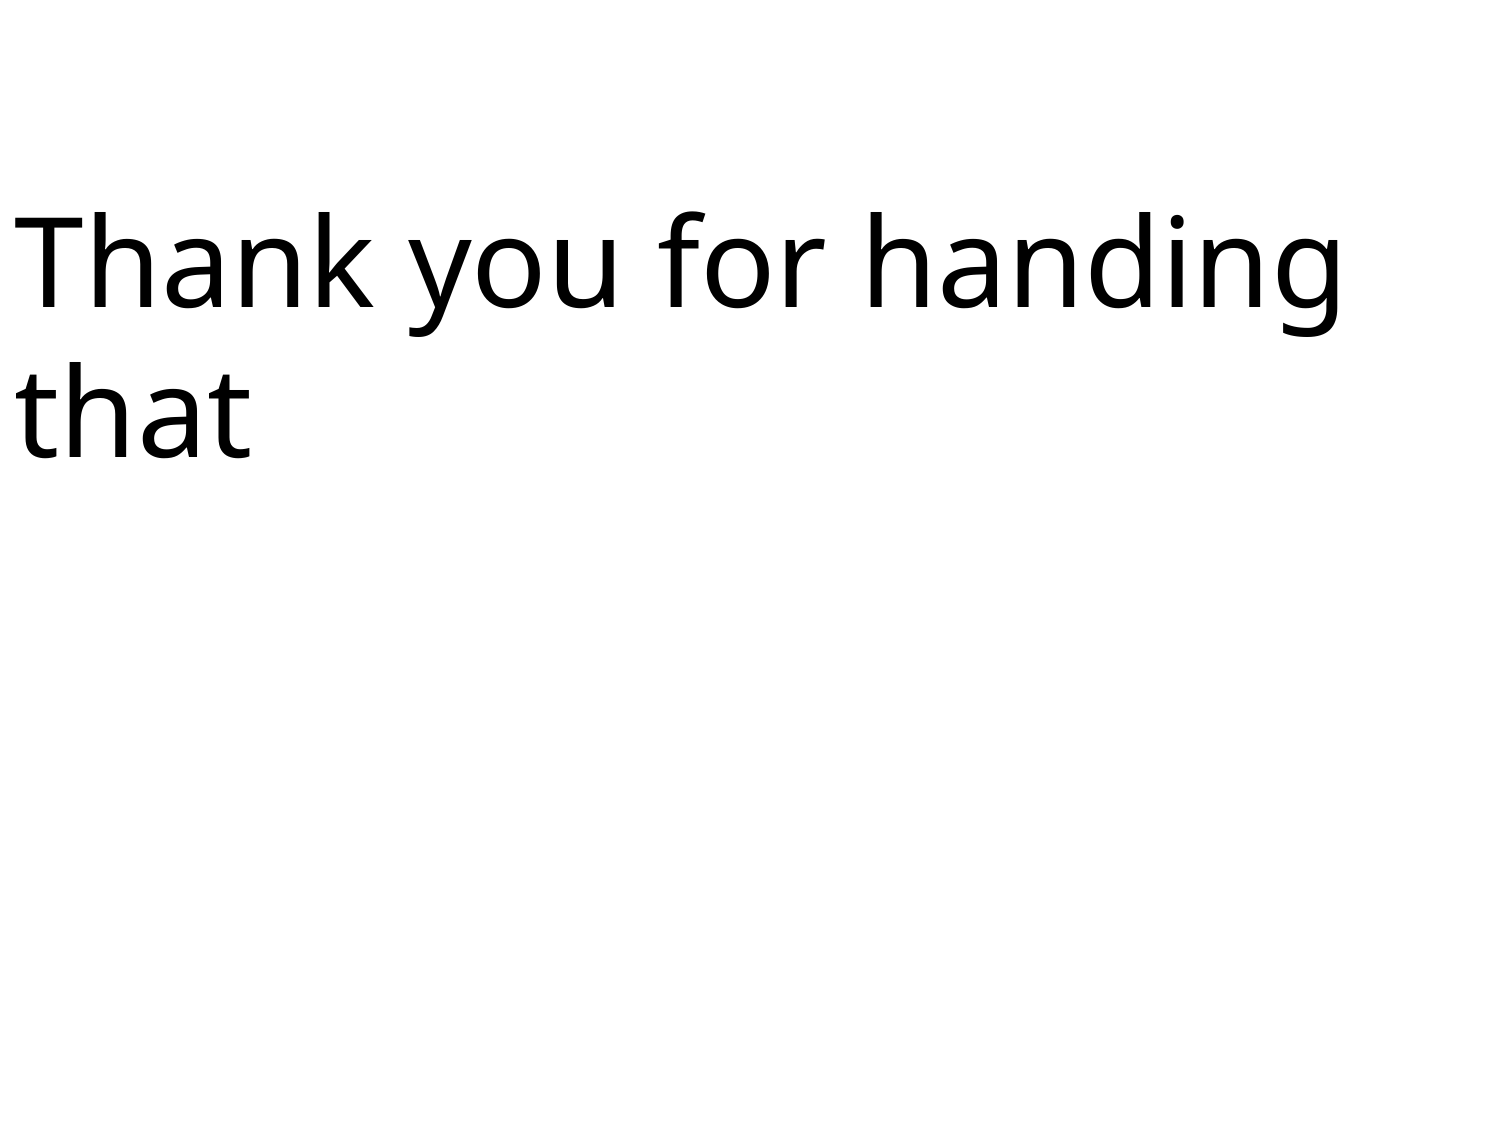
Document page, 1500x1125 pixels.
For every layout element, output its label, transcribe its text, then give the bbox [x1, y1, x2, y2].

text_box Thank you for handing that [0, 174, 1500, 490]
